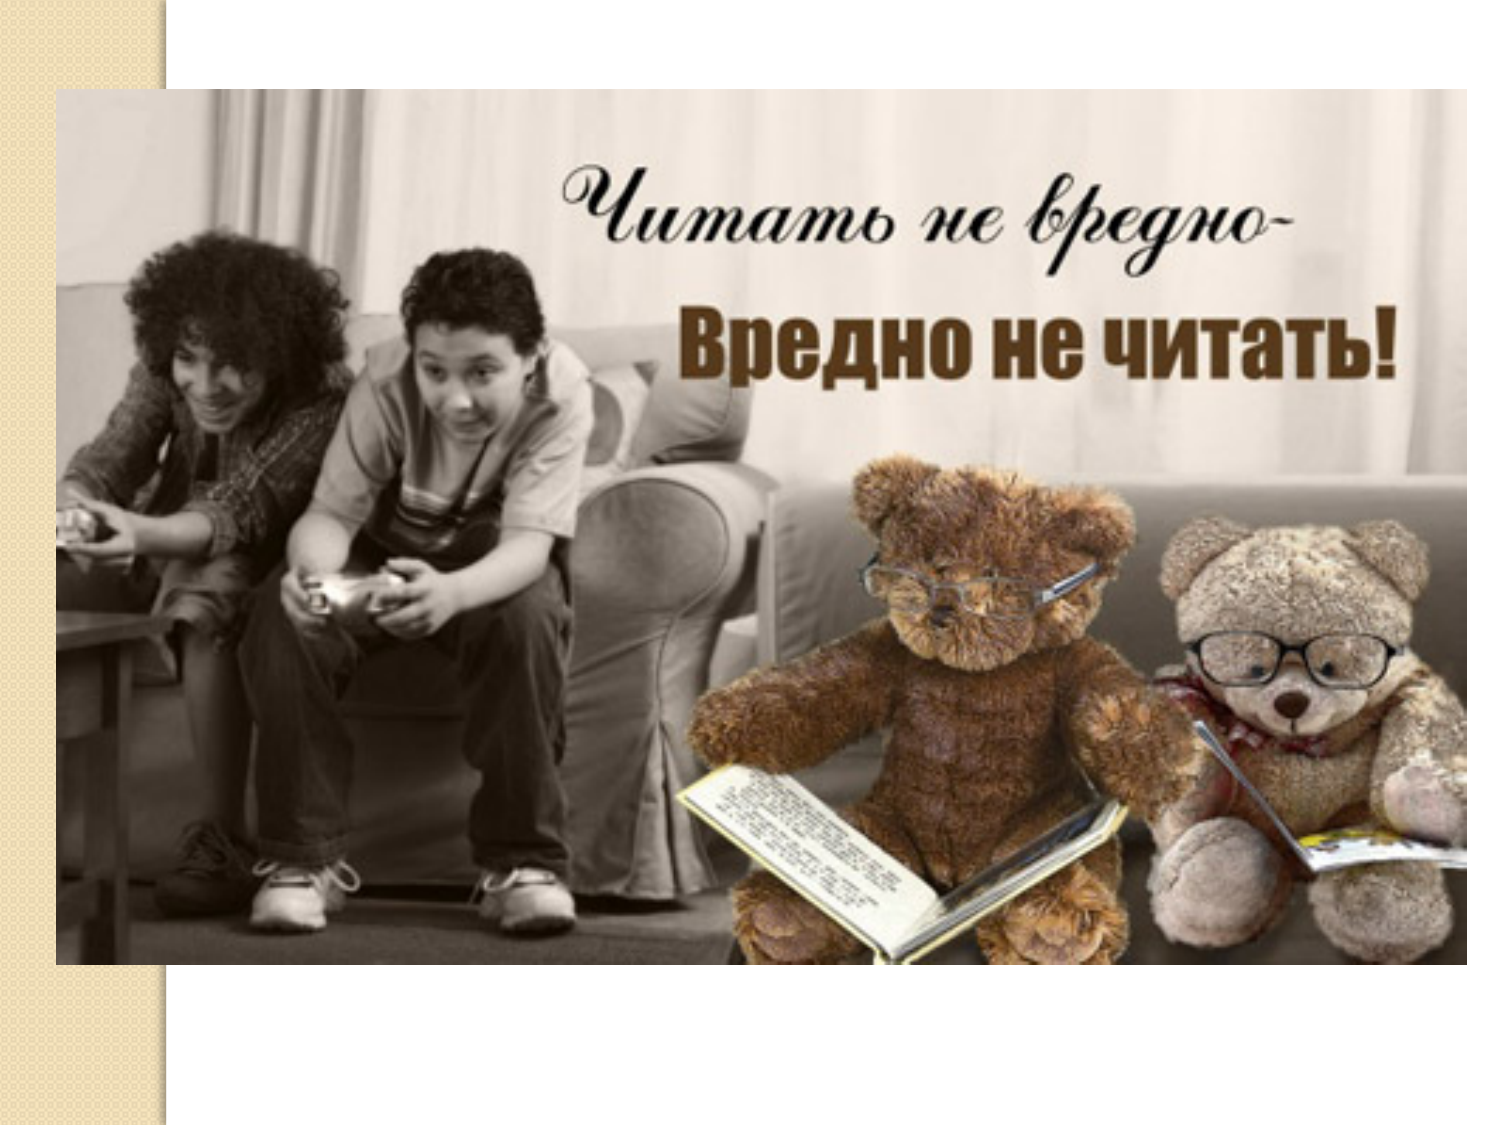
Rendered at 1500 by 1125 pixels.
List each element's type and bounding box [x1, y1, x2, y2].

picture [56, 89, 1467, 965]
